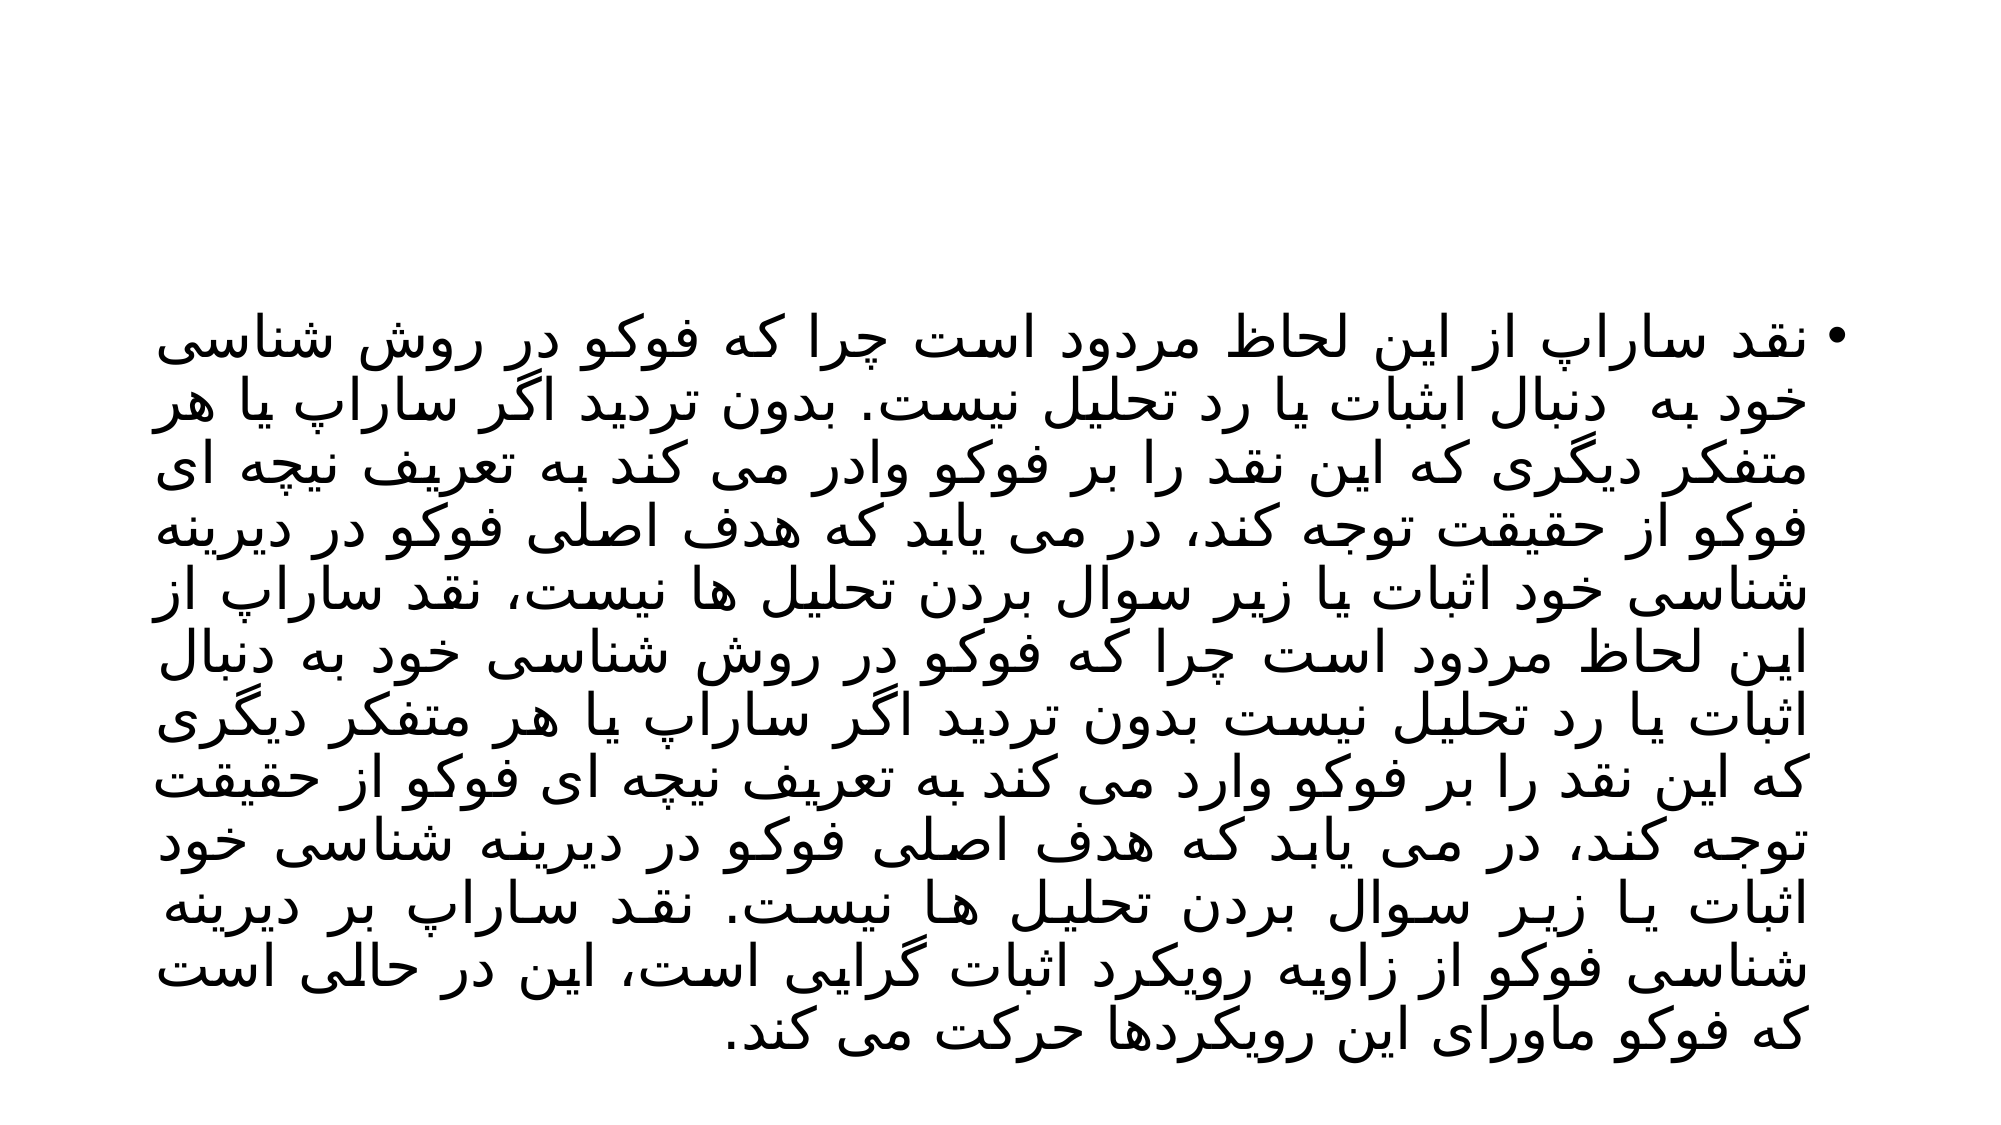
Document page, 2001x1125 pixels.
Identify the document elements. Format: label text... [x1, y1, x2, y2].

list نقد ساراپ از این لحاظ مردود است چرا که فوکو در روش شناسی خود به دنبال ابثبات یا رد تحلیل نیست. بدون تردید اگر ساراپ یا هر متفکر دیگری که این نقد را بر فوکو وادر می کند به تعریف نیچه ای فوکو از حقیقت توجه کند، در می یابد که هدف اصلی فوکو در دیرینه شناسی خود اثبات یا زیر سوال بردن تحلیل ها نیست، نقد ساراپ از این لحاظ مردود است چرا که فوکو در روش شناسی خود به دنبال اثبات یا رد تحلیل نیست بدون تردید اگر ساراپ یا هر متفکر دیگری که این نقد را بر فوکو وارد می کند به تعریف نیچه ای فوکو از حقیقت توجه کند، در می یابد که هدف اصلی فوکو در دیرینه شناسی خود اثبات یا زیر سوال بردن تحلیل ها نیست. نقد ساراپ بر دیرینه شناسی فوکو از زاویه رویکرد اثبات گرایی است، این در حالی است که فوکو ماورای این رویکردها حرکت می کند. [137, 299, 1863, 1014]
